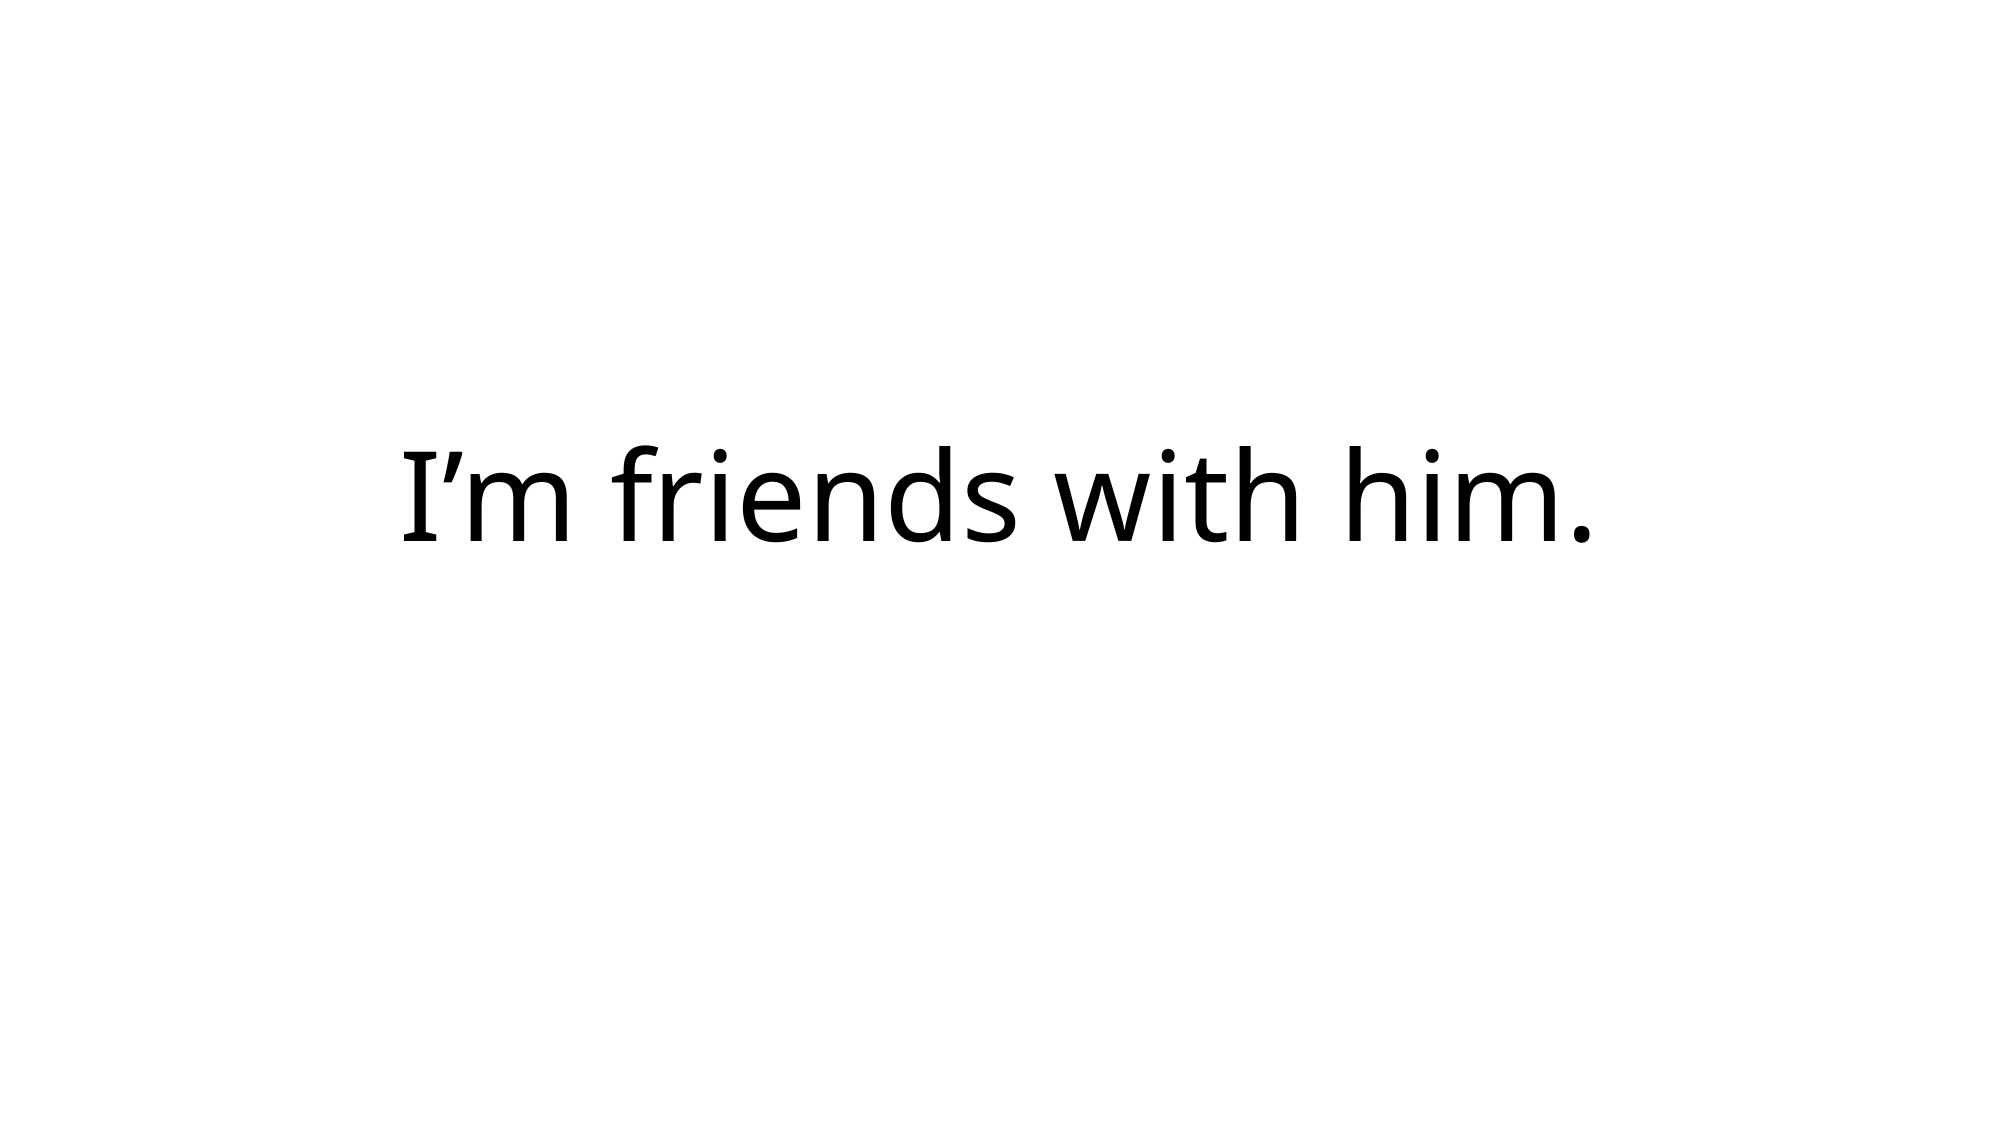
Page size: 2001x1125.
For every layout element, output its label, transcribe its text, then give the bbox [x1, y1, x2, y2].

title I’m friends with him. [249, 184, 1750, 576]
